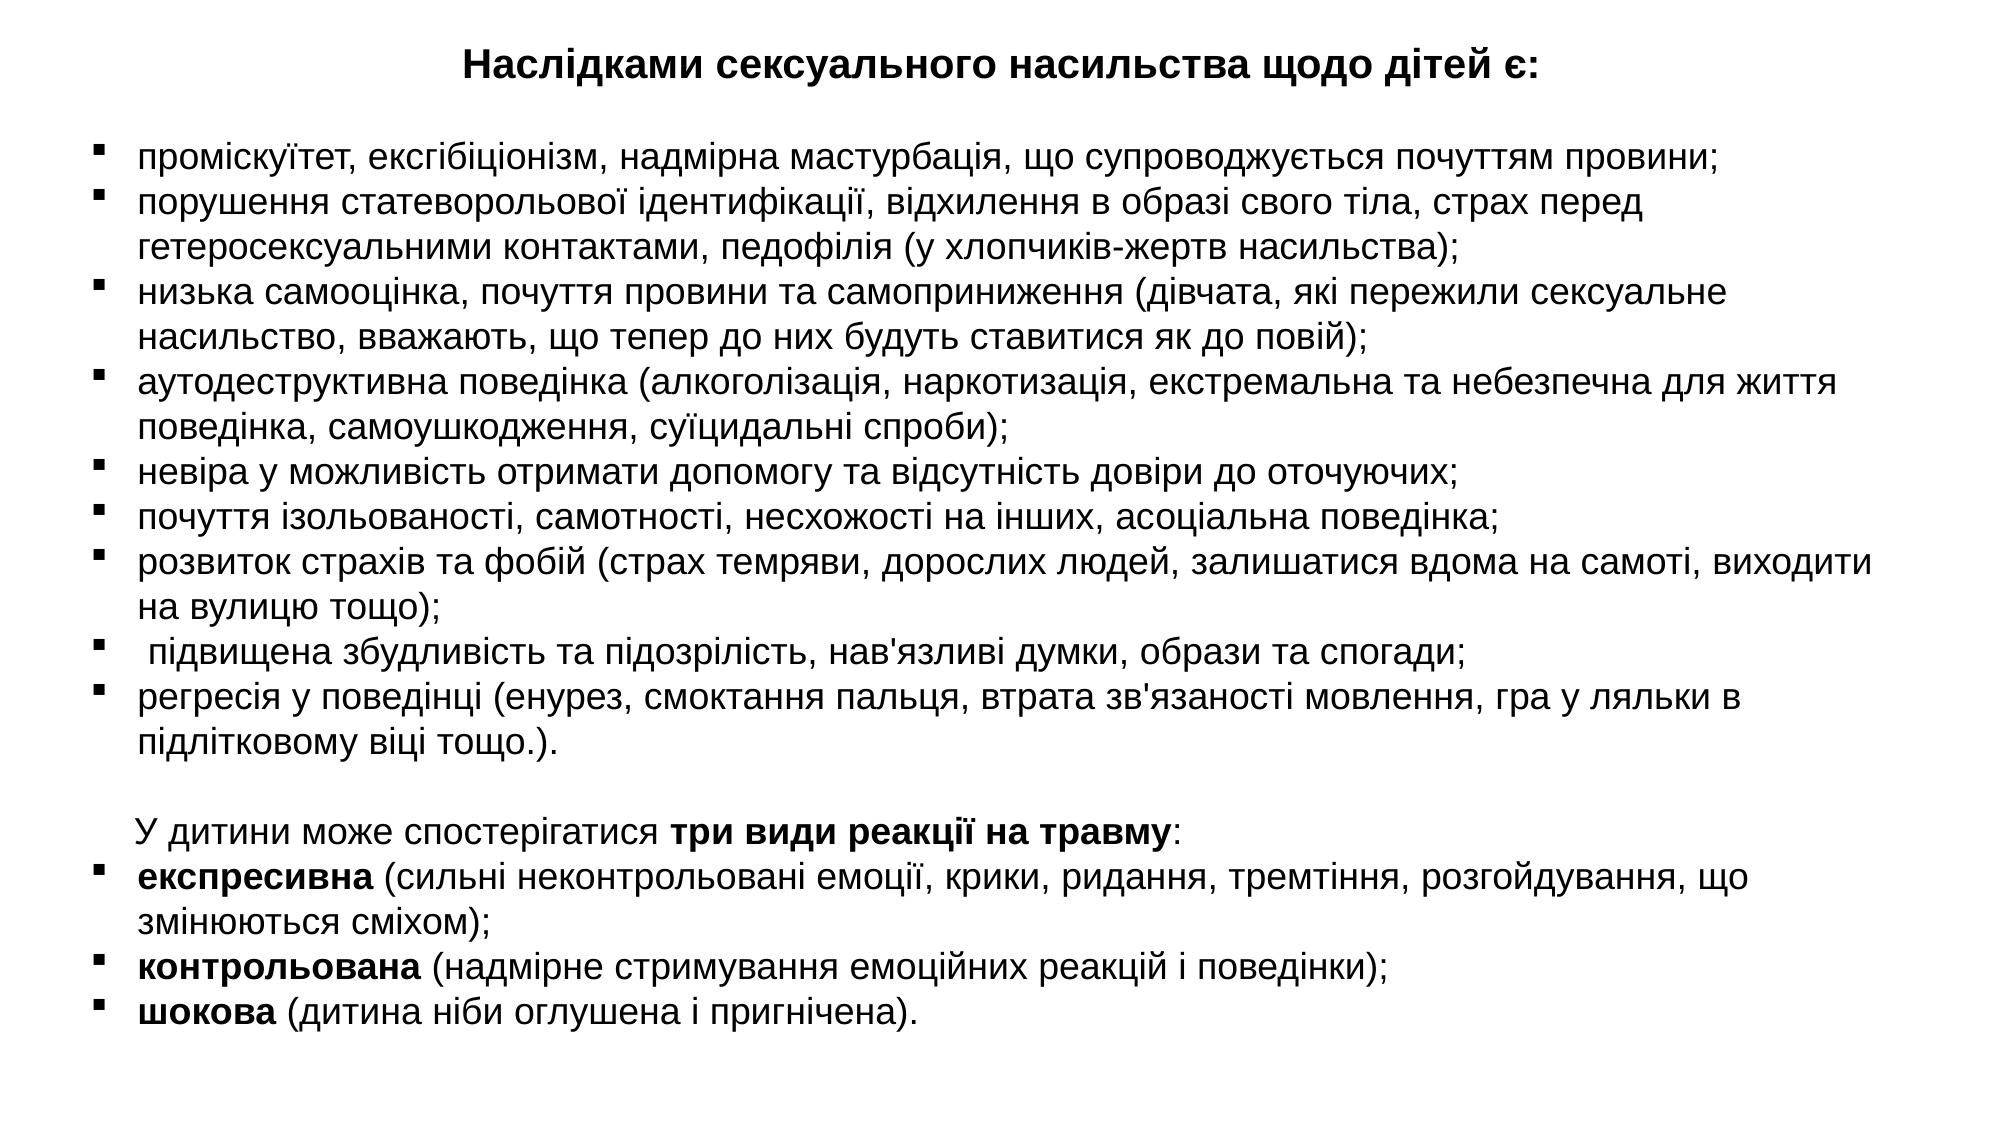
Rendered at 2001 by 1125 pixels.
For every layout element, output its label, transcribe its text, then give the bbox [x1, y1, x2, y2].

text_box Наслідками сексуального насильства щодо дітей є: проміскуїтет, ексгібіціонізм, надмірна мастурбація, що супроводжується почуттям провини; порушення статеворольової ідентифікації, відхилення в образі свого тіла, страх перед гетеросексуальними контактами, педофілія (у хлопчиків-жертв насильства); низька самооцінка, почуття провини та самоприниження (дівчата, які пережили сексуальне насильство, вважають, що тепер до них будуть ставитися як до повій); аутодеструктивна поведінка (алкоголізація, наркотизація, екстремальна та небезпечна для життя поведінка, самоушкодження, суїцидальні спроби); невіра у можливість отримати допомогу та відсутність довіри до оточуючих; почуття ізольованості, самотності, несхожості на інших, асоціальна поведінка; розвиток страхів та фобій (страх темряви, дорослих людей, залишатися вдома на самоті, виходити на вулицю тощо); підвищена збудливість та підозрілість, нав'язливі думки, образи та спогади; регресія у поведінці (енурез, смоктання пальця, втрата зв'язаності мовлення, гра у ляльки в підлітковому віці тощо.). У дитини може спостерігатися три види реакції на травму: експресивна (сильні неконтрольовані емоції, крики, ридання, тремтіння, розгойдування, що змінюються сміхом); контрольована (надмірне стримування емоційних реакцій і поведінки); шокова (дитина ніби оглушена і пригнічена). [75, 29, 1928, 1080]
